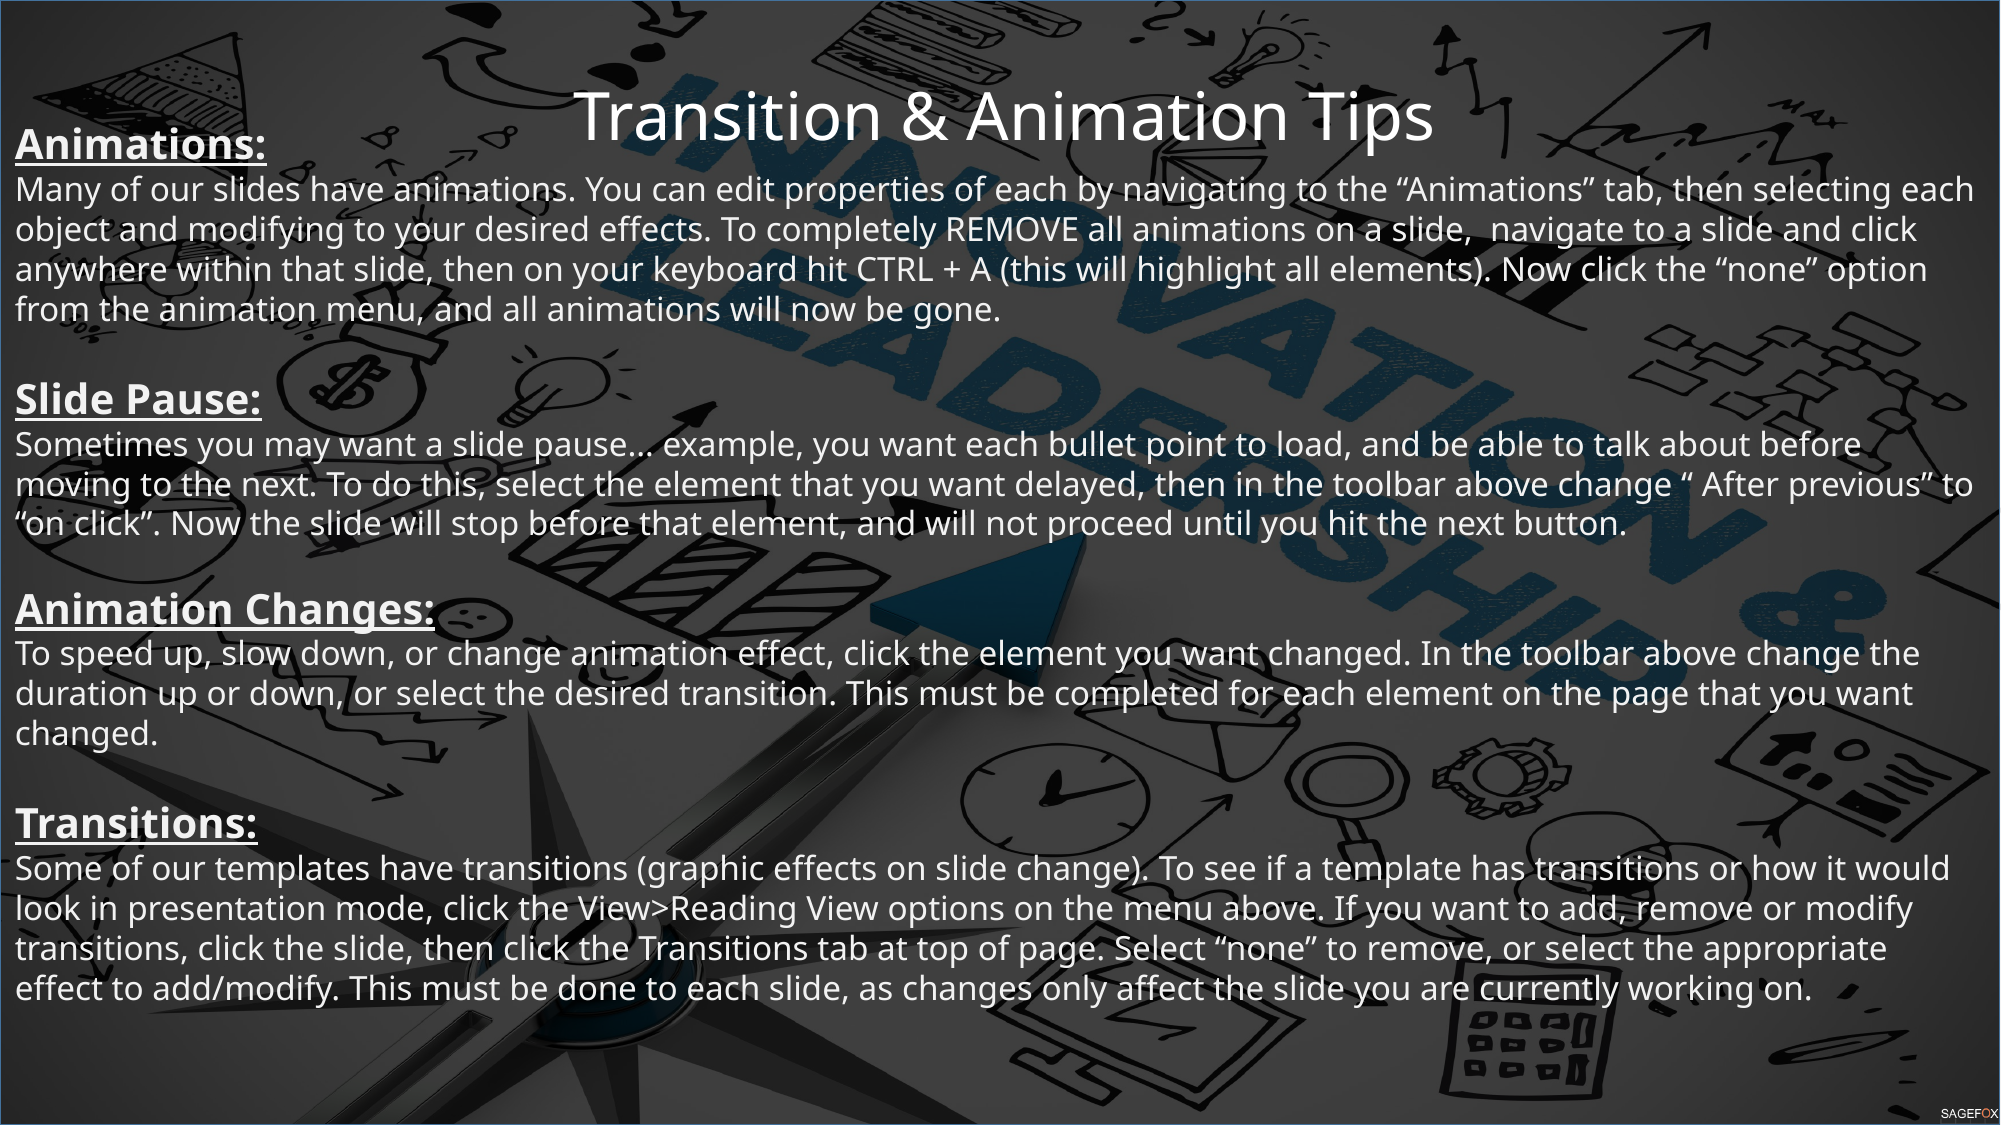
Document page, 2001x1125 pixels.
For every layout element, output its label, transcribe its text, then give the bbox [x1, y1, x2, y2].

title Transition & Animation Tips [477, 59, 1532, 177]
text_box Animations: Many of our slides have animations. You can edit properties of each by navigating to the “Animations” tab, then selecting each object and modifying to your desired effects. To completely REMOVE all animations on a slide, navigate to a slide and click anywhere within that slide, then on your keyboard hit CTRL + A (this will highlight all elements). Now click the “none” option from the animation menu, and all animations will now be gone. Slide Pause: Sometimes you may want a slide pause… example, you want each bullet point to load, and be able to talk about before moving to the next. To do this, select the element that you want delayed, then in the toolbar above change “ After previous” to “on click”. Now the slide will stop before that element, and will not proceed until you hit the next button. Animation Changes: To speed up, slow down, or change animation effect, click the element you want changed. In the toolbar above change the duration up or down, or select the desired transition. This must be completed for each element on the page that you want changed. Transitions: Some of our templates have transitions (graphic effects on slide change). To see if a template has transitions or how it would look in presentation mode, click the View>Reading View options on the menu above. If you want to add, remove or modify transitions, click the slide, then click the Transitions tab at top of page. Select “none” to remove, or select the appropriate effect to add/modify. This must be done to each slide, as changes only affect the slide you are currently working on. [0, 0, 2000, 1125]
